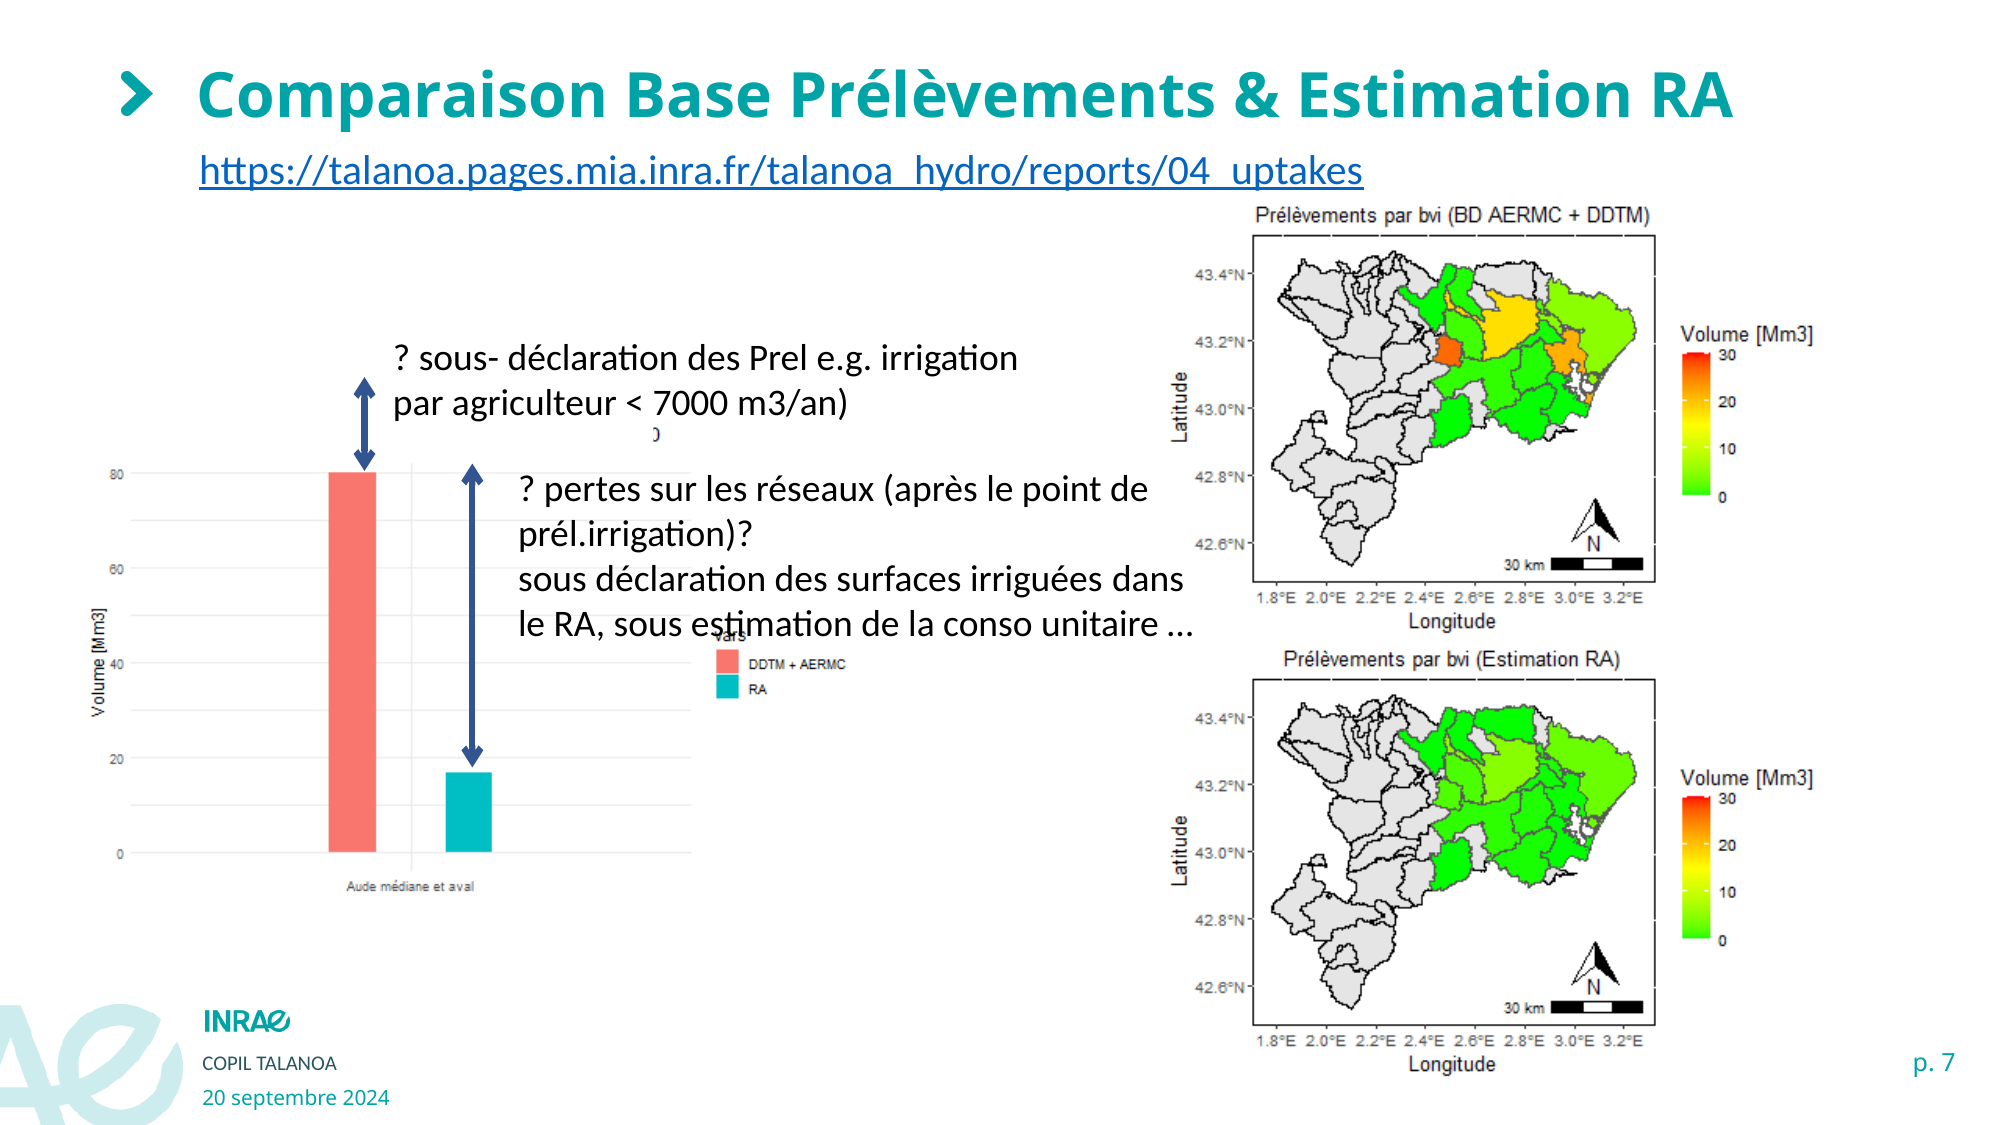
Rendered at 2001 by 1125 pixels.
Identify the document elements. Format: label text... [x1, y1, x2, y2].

subtitle https://talanoa.pages.mia.inra.fr/talanoa_hydro/reports/04_uptakes [184, 140, 1773, 253]
text_box ? pertes sur les réseaux (après le point de prél.irrigation)? sous déclaration des surfaces irriguées dans le RA, sous estimation de la conso unitaire … [866, 456, 1132, 652]
text_box ? sous- déclaration des Prel e.g. irrigation par agriculteur < 7000 m3/an) [377, 325, 1076, 431]
picture [1137, 196, 1857, 1084]
picture [82, 418, 863, 901]
picture [121, 71, 154, 116]
picture [0, 996, 329, 1125]
text_box [101, 365, 377, 417]
title Comparaison Base Prélèvements & Estimation RA [121, 24, 1798, 171]
